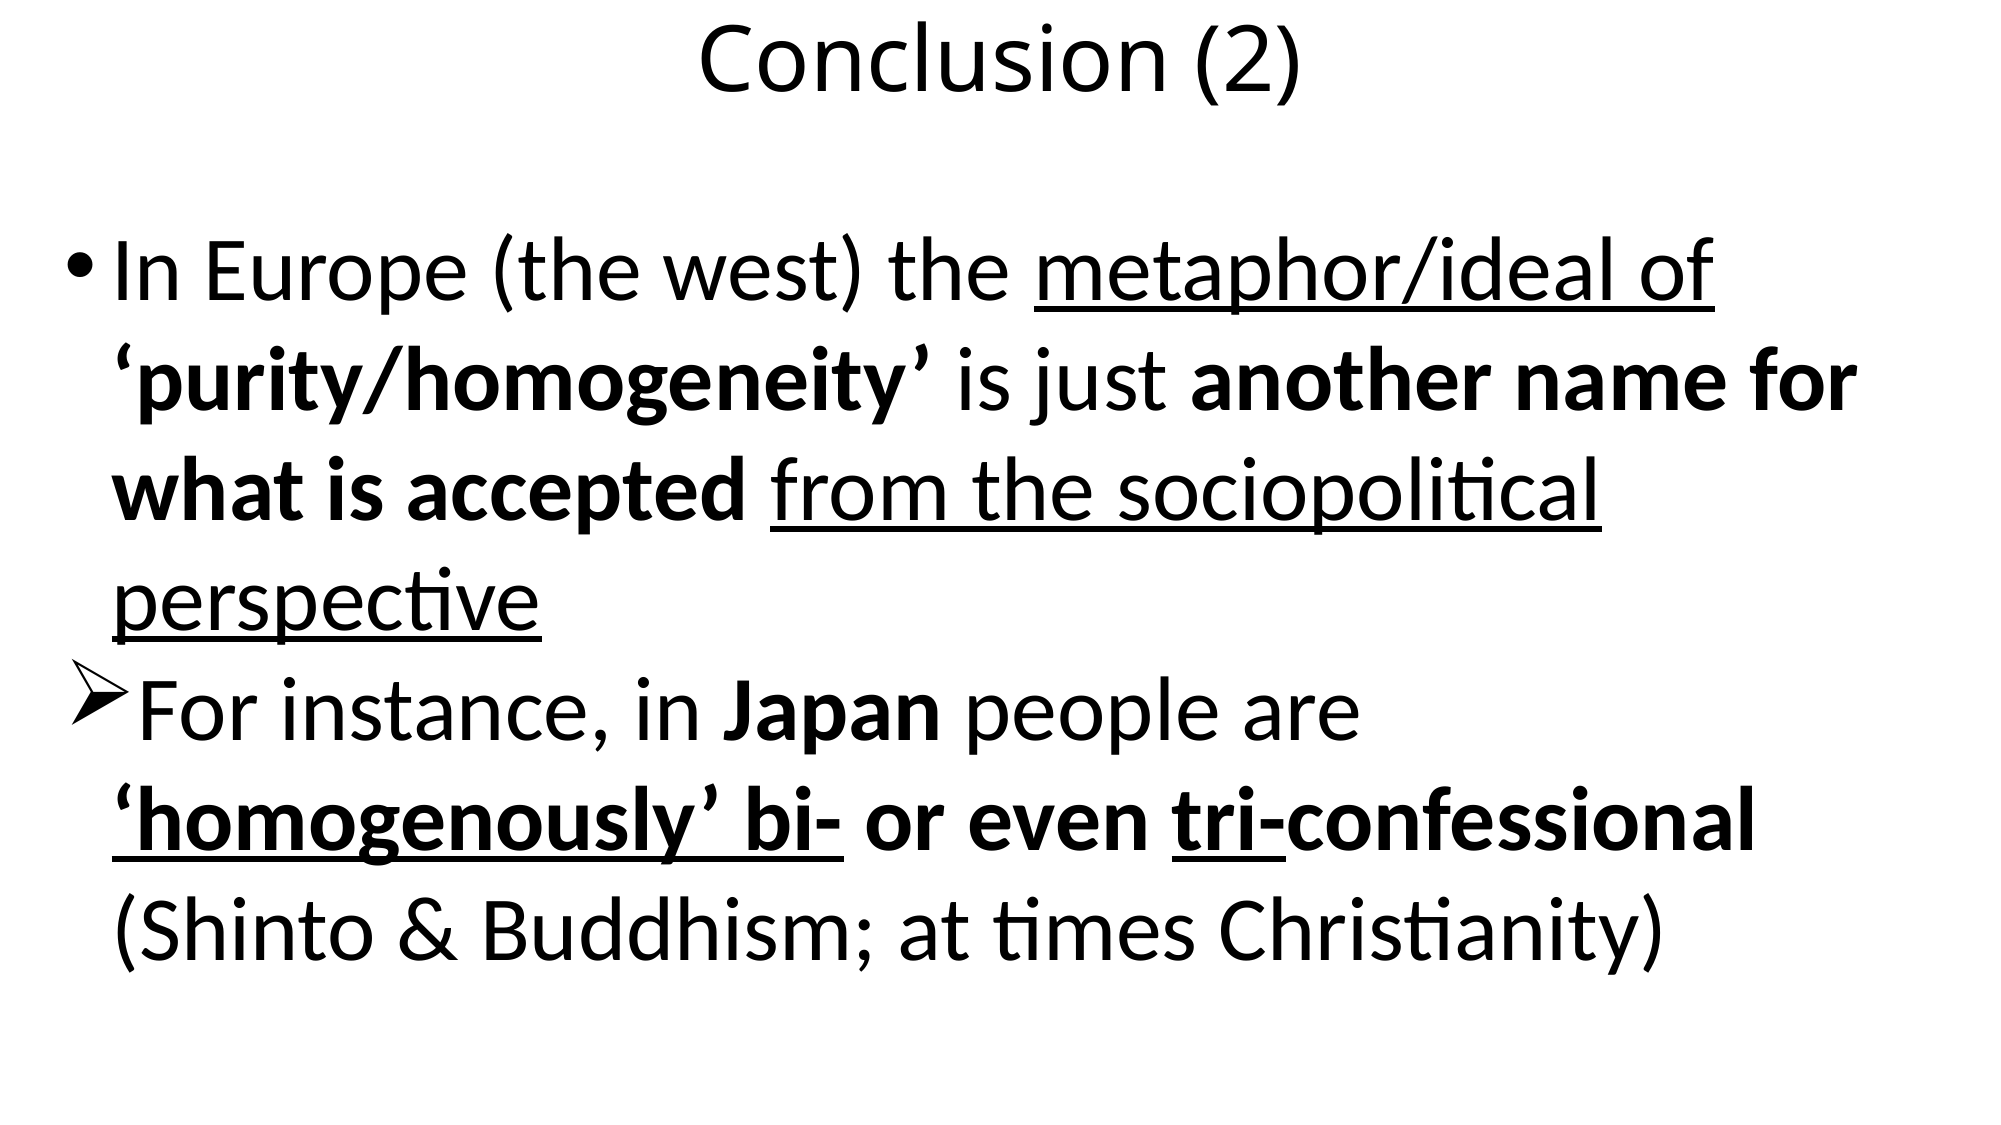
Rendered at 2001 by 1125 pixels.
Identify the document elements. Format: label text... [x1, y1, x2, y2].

text_box In Europe (the west) the metaphor/ideal of ‘purity/homogeneity’ is just another name for what is accepted from the sociopolitical perspective For instance, in Japan people are ‘homogenously’ bi- or even tri-confessional (Shinto & Buddhism; at times Christianity) [50, 201, 1950, 986]
title Conclusion (2) [137, 0, 1863, 171]
